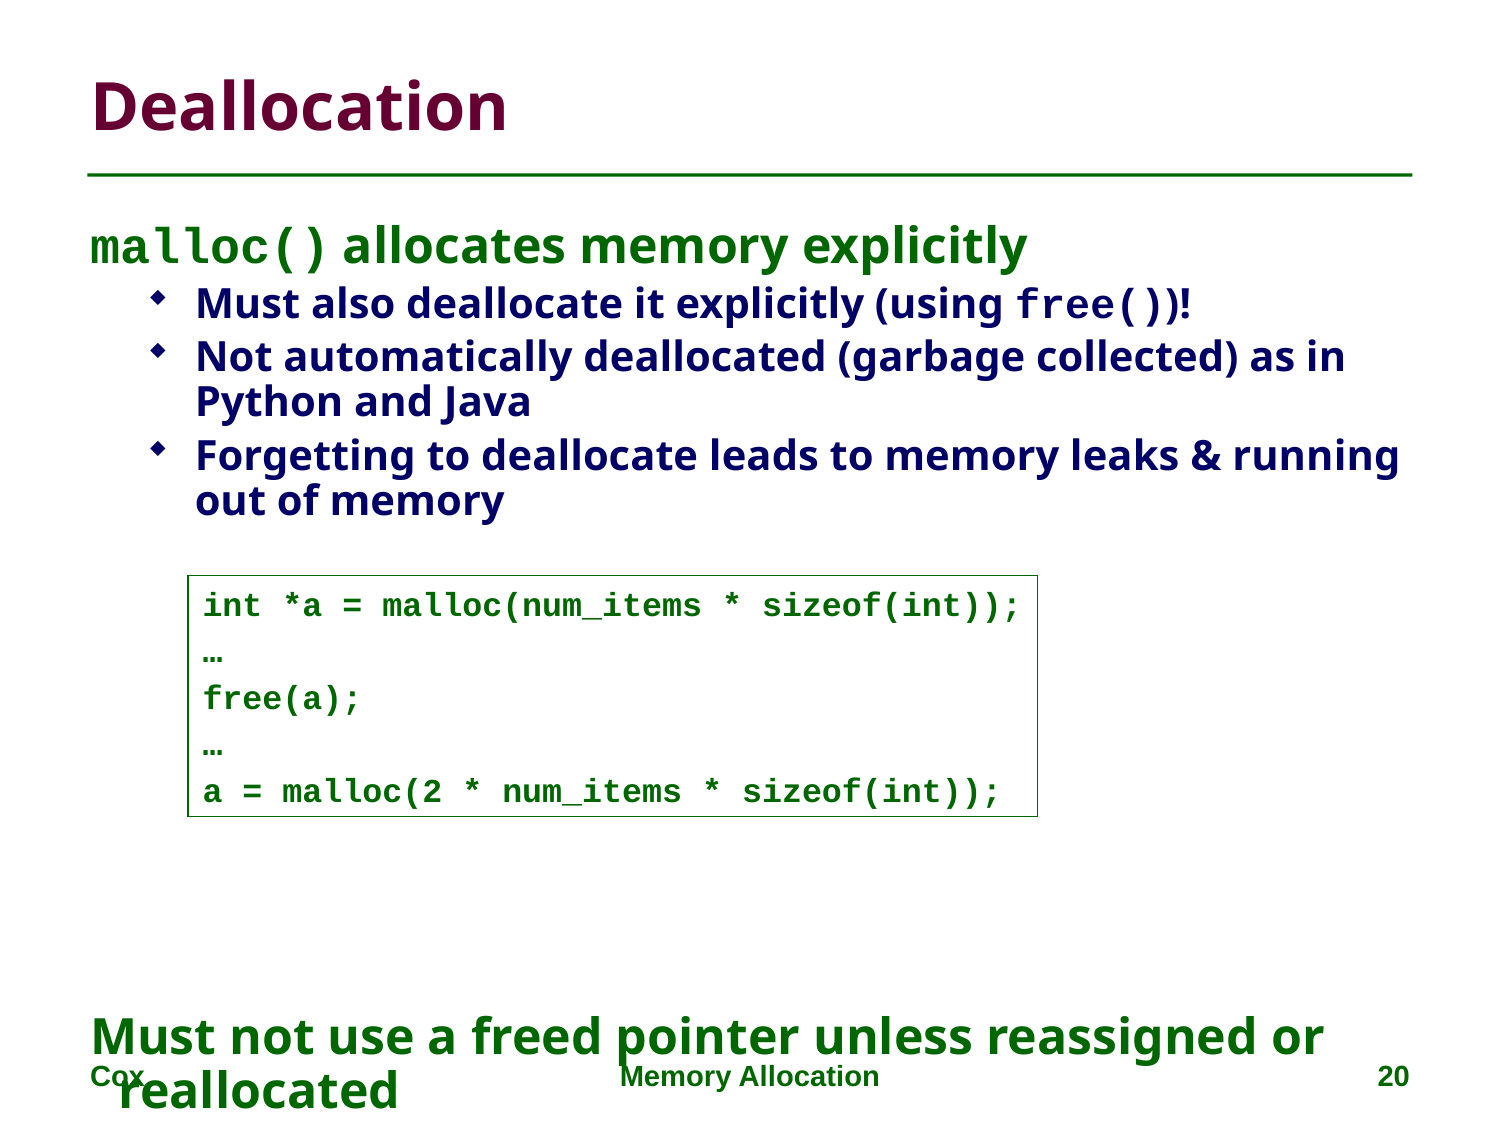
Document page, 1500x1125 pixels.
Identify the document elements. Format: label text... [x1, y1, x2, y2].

text_box int *a = malloc(num_items * sizeof(int)); … free(a); … a = malloc(2 * num_items * sizeof(int)); [187, 575, 1038, 817]
title Deallocation [75, 45, 1425, 163]
slide_number 20 [1074, 1049, 1426, 1103]
footer Memory Allocation [512, 1049, 988, 1103]
slide_number Cox [74, 1049, 426, 1103]
list malloc() allocates memory explicitly Must also deallocate it explicitly (using free())! Not automatically deallocated (garbage collected) as in Python and Java Forgetting to deallocate leads to memory leaks & running out of memory Must not use a freed pointer unless reassigned or reallocated [75, 212, 1425, 1005]
